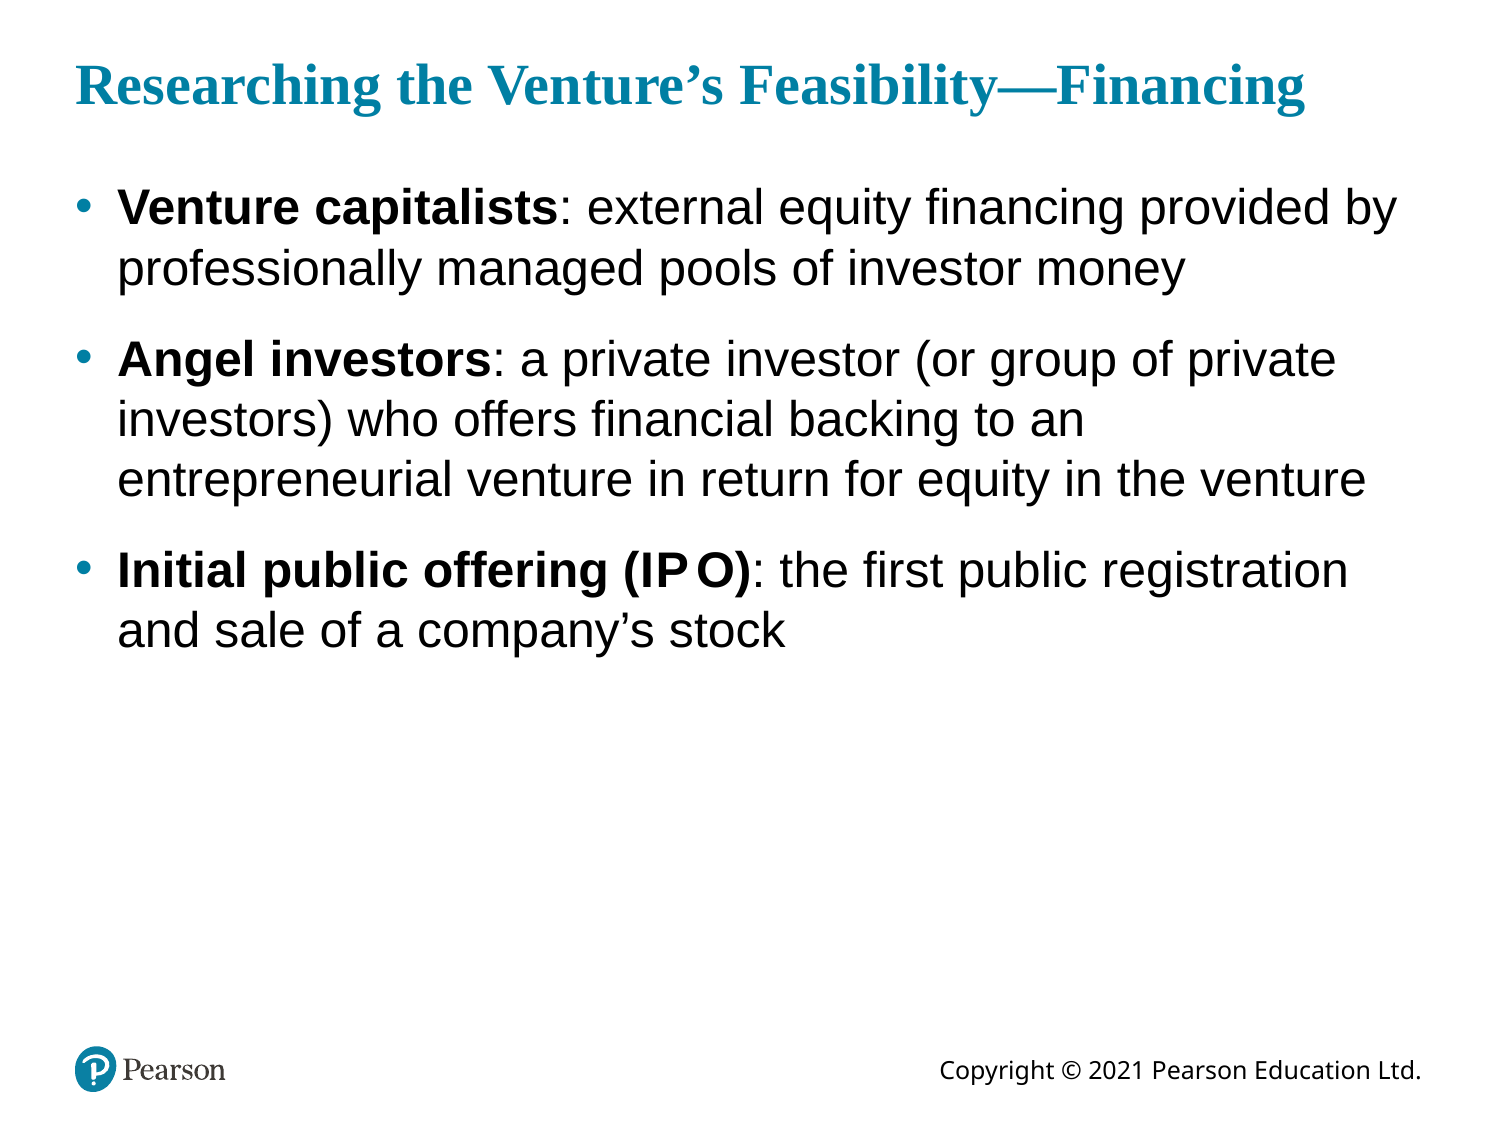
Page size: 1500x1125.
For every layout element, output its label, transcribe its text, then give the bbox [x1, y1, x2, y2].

title Researching the Venture’s Feasibility—Financing [75, 20, 1425, 116]
list Venture capitalists: external equity financing provided by professionally managed pools of investor money Angel investors: a private investor (or group of private investors) who offers financial backing to an entrepreneurial venture in return for equity in the venture Initial public offering (I P O): the first public registration and sale of a company’s stock [75, 174, 1425, 700]
